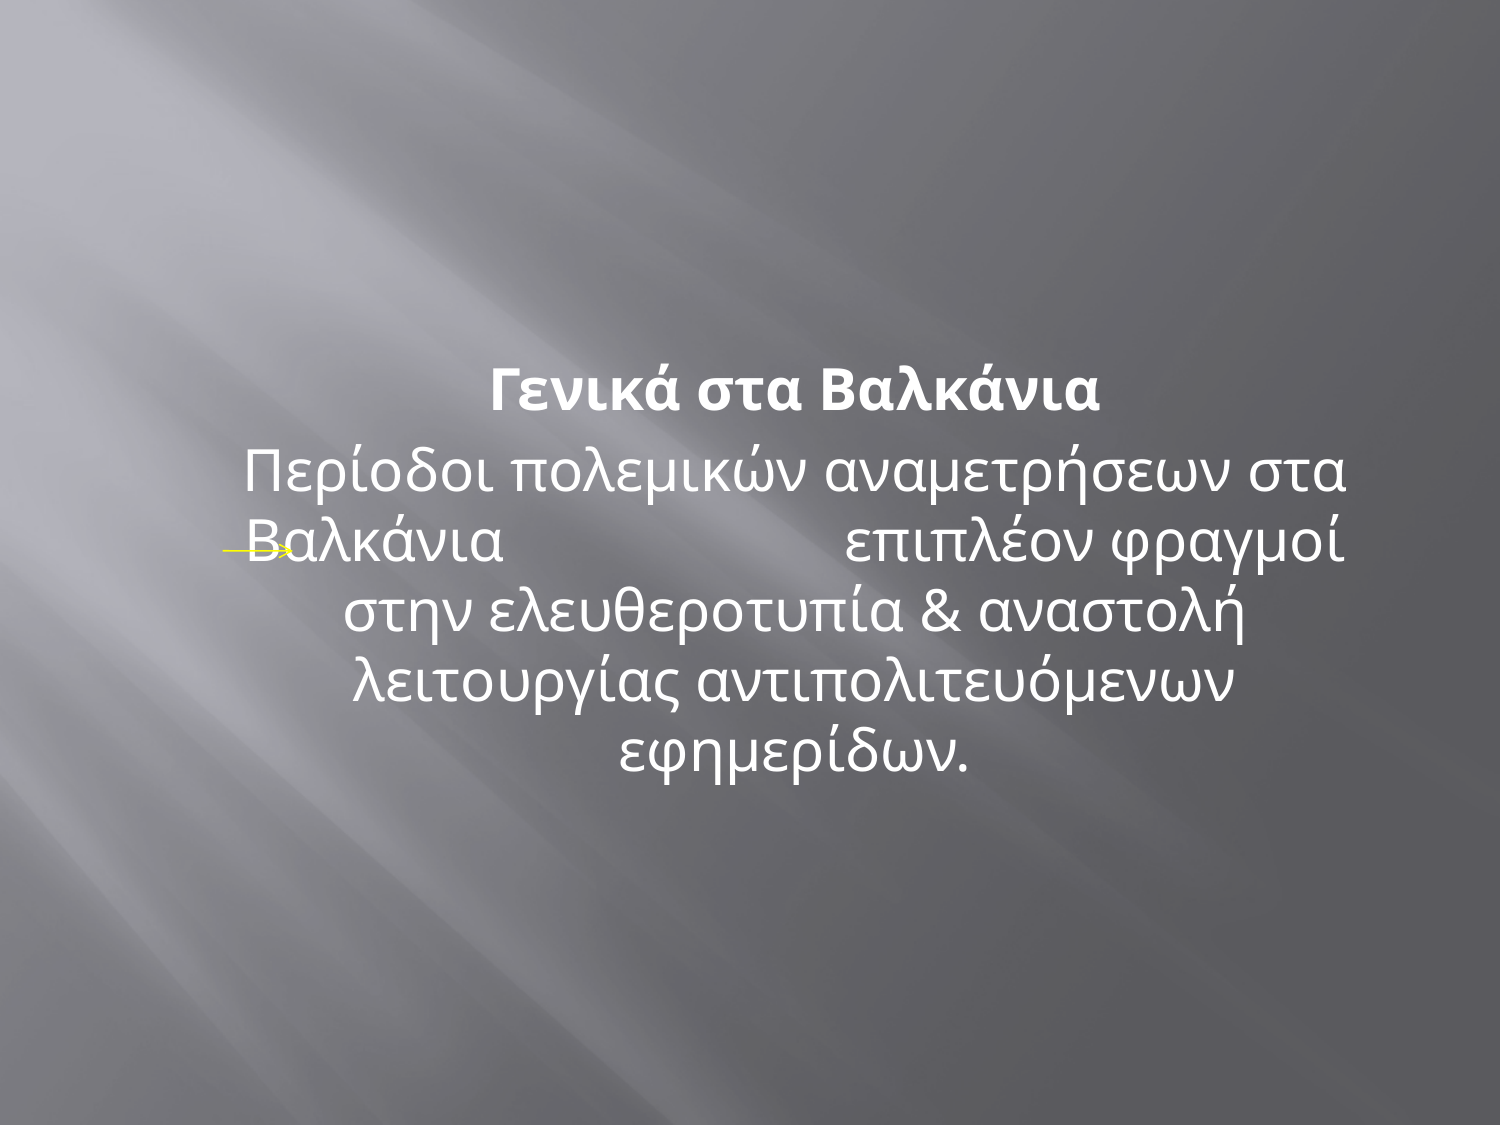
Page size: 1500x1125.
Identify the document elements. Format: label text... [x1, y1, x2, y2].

list Γενικά στα Βαλκάνια Περίοδοι πολεμικών αναμετρήσεων στα Βαλκάνια επιπλέον φραγμοί στην ελευθεροτυπία & αναστολή λειτουργίας αντιπολιτευόμενων εφημερίδων. [75, 262, 1425, 1035]
